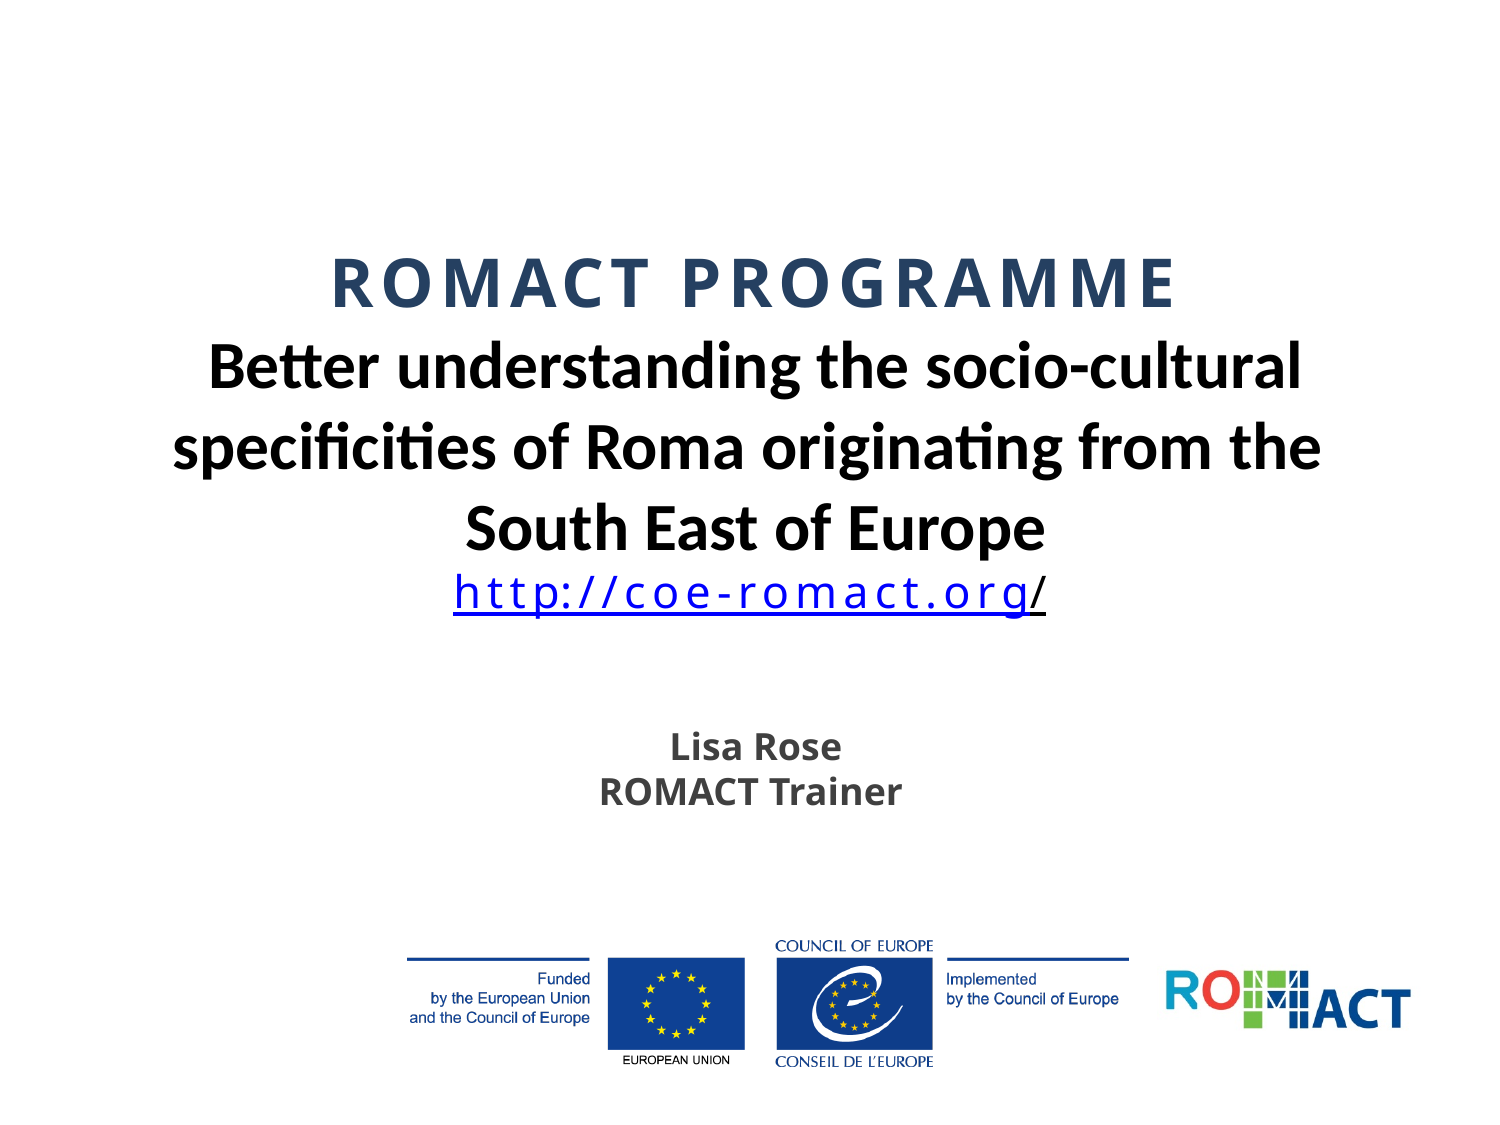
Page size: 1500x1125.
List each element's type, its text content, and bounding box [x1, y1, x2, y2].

text_box Lisa Rose ROMACT Trainer [218, 715, 1294, 821]
picture [407, 940, 1130, 1067]
picture [1157, 953, 1425, 1057]
title ROMACT PROGRAMME Better understanding the socio-cultural specificities of Roma originating from the South East of Europe http://coe-romact.org/ [76, 231, 1436, 634]
